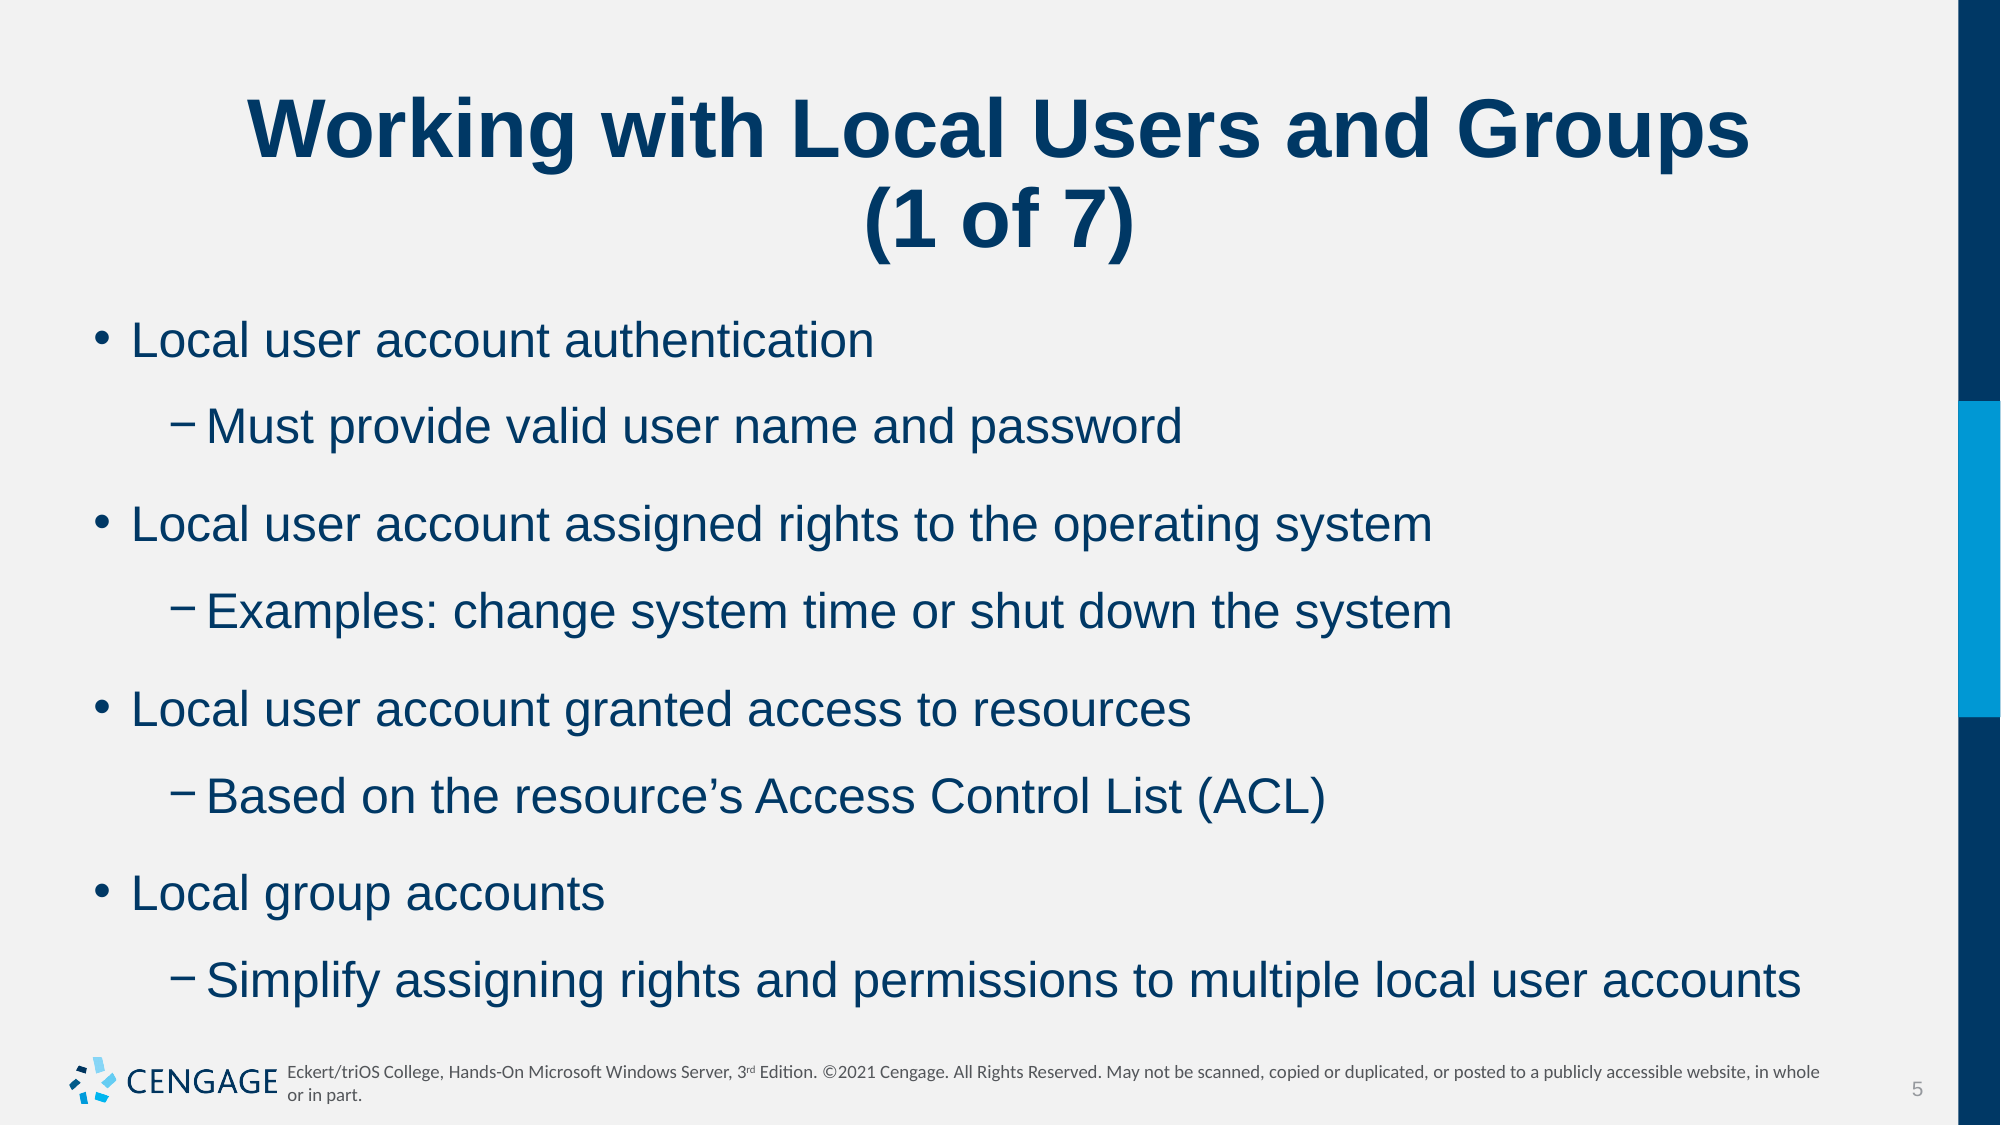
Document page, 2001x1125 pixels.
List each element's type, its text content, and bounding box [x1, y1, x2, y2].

title Working with Local Users and Groups (1 of 7) [78, 77, 1923, 278]
picture [69, 1057, 277, 1104]
list Local user account authentication Must provide valid user name and password Local user account assigned rights to the operating system Examples: change system time or shut down the system Local user account granted access to resources Based on the resource’s Access Control List (ACL) Local group accounts Simplify assigning rights and permissions to multiple local user accounts [78, 299, 1923, 1014]
